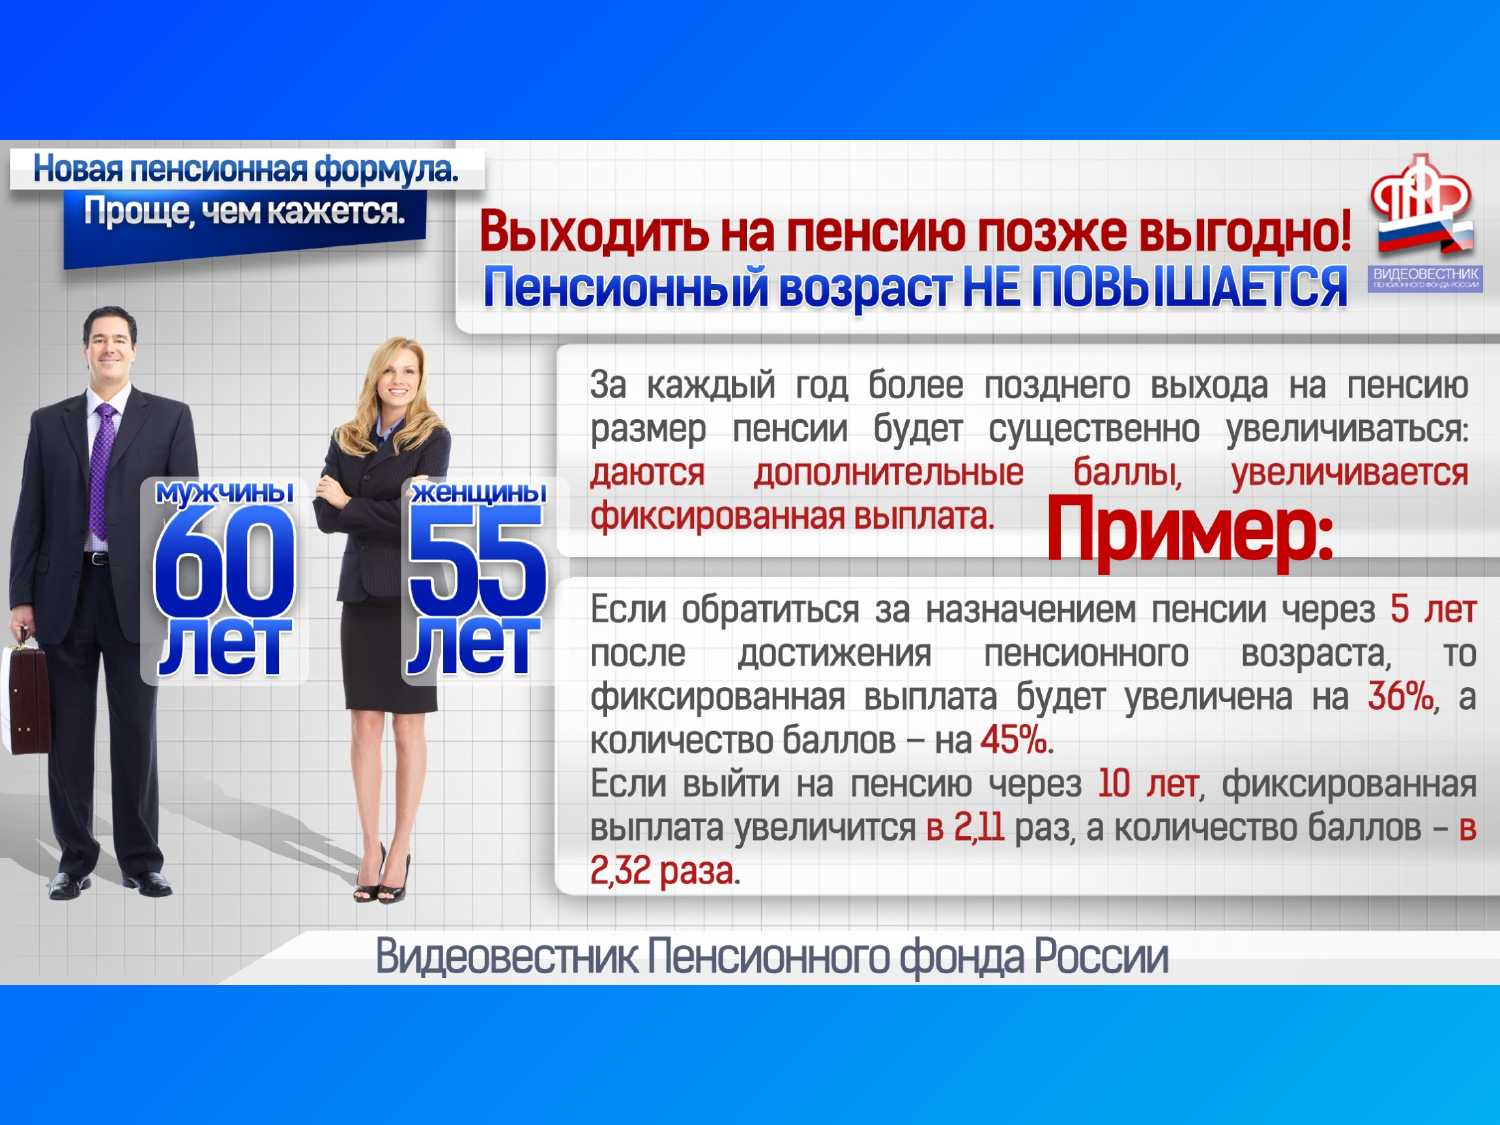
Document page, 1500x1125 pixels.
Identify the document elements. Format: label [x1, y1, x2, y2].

picture [0, 140, 1500, 985]
